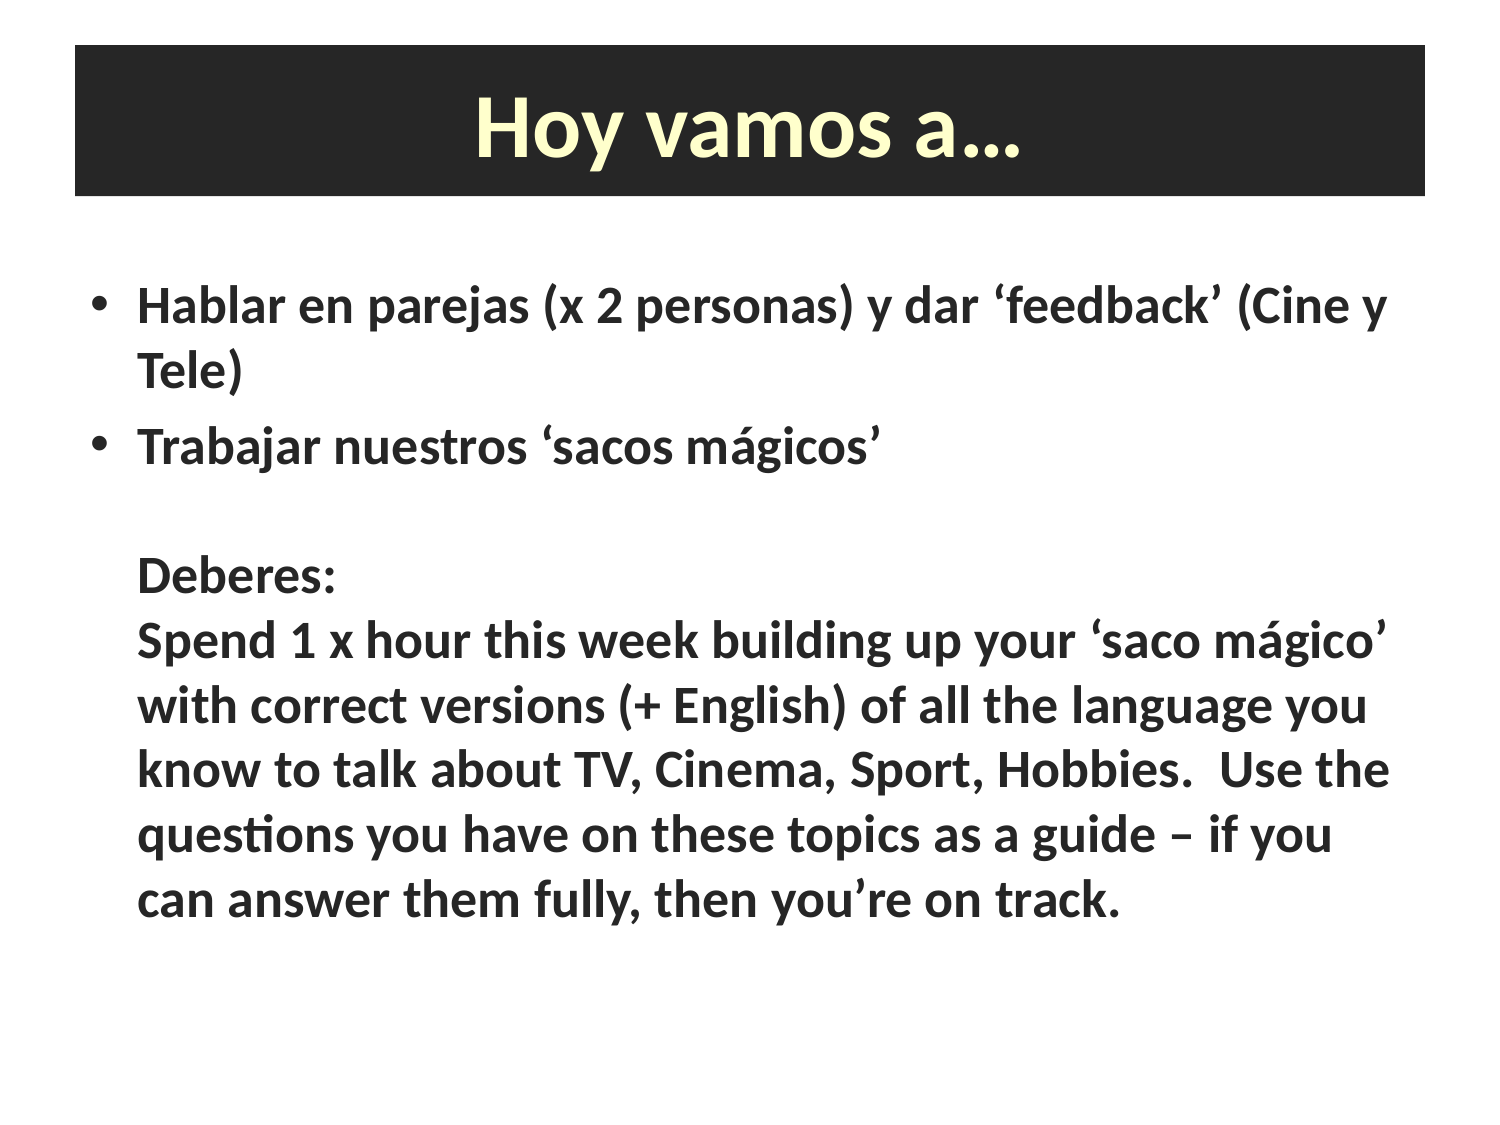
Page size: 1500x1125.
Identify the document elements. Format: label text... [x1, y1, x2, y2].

list Hablar en parejas (x 2 personas) y dar ‘feedback’ (Cine y Tele) Trabajar nuestros ‘sacos mágicos’ Deberes: Spend 1 x hour this week building up your ‘saco mágico’ with correct versions (+ English) of all the language you know to talk about TV, Cinema, Sport, Hobbies. Use the questions you have on these topics as a guide – if you can answer them fully, then you’re on track. [75, 262, 1425, 1005]
title Hoy vamos a… [75, 45, 1425, 197]
